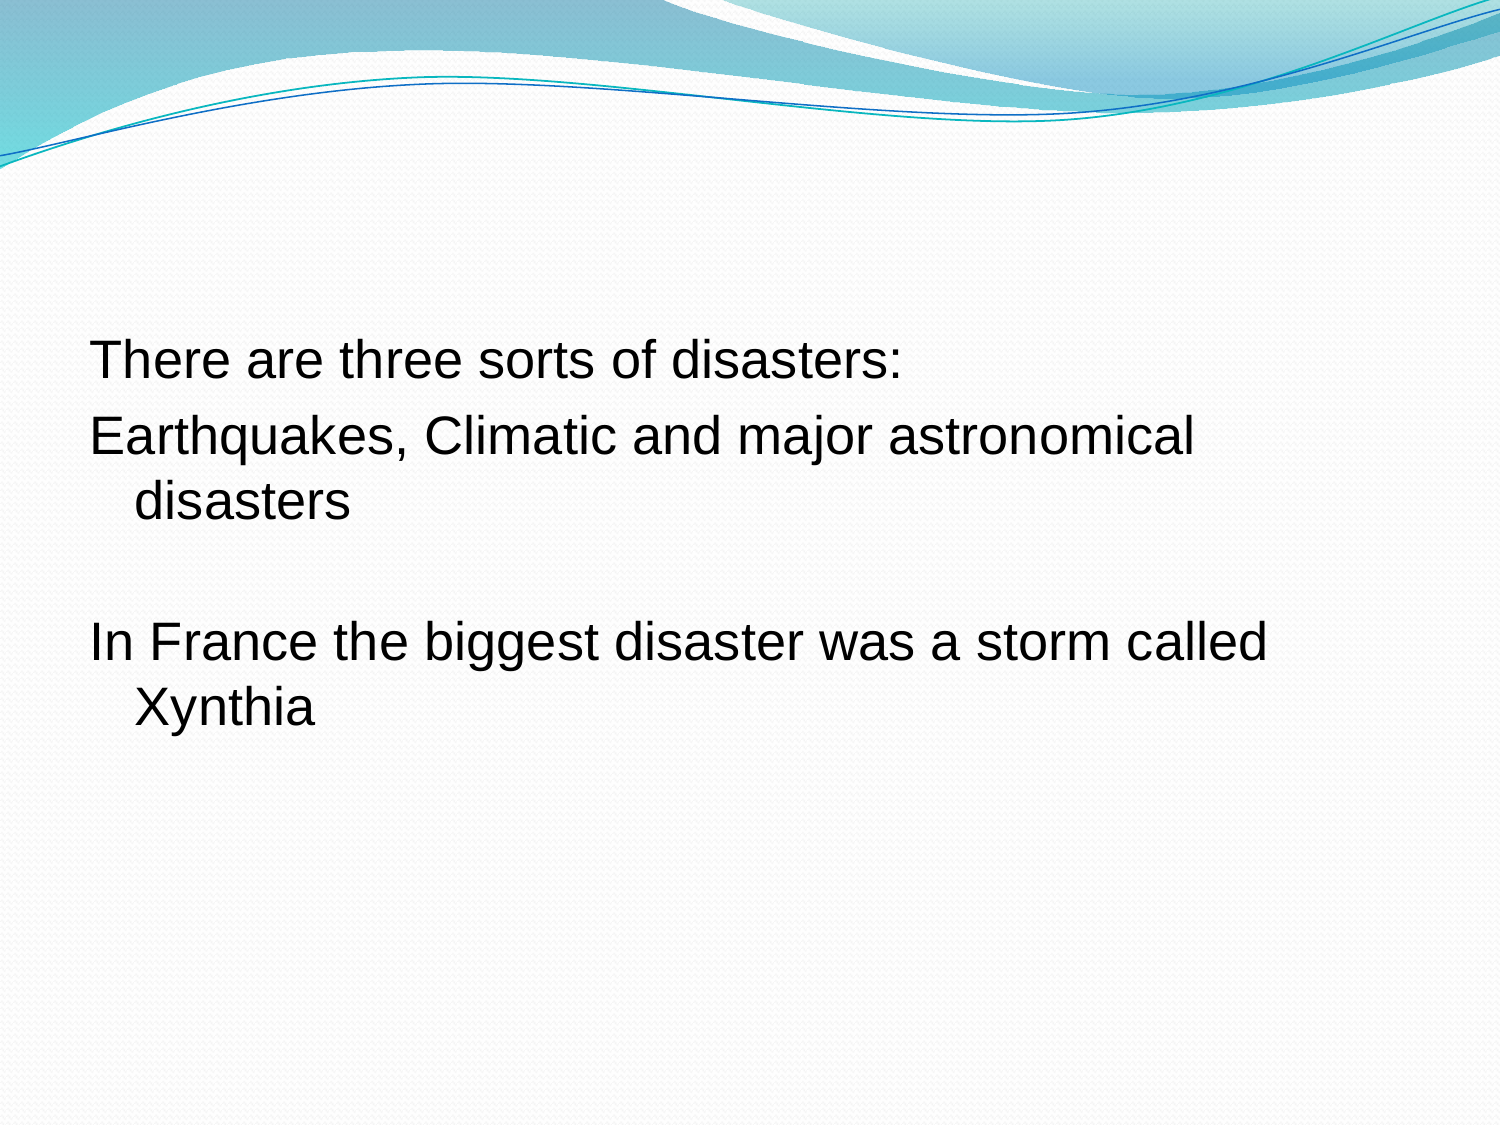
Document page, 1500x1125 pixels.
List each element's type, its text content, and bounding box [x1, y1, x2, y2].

list There are three sorts of disasters: Earthquakes, Climatic and major astronomical disasters In France the biggest disaster was a storm called Xynthia [75, 317, 1425, 811]
